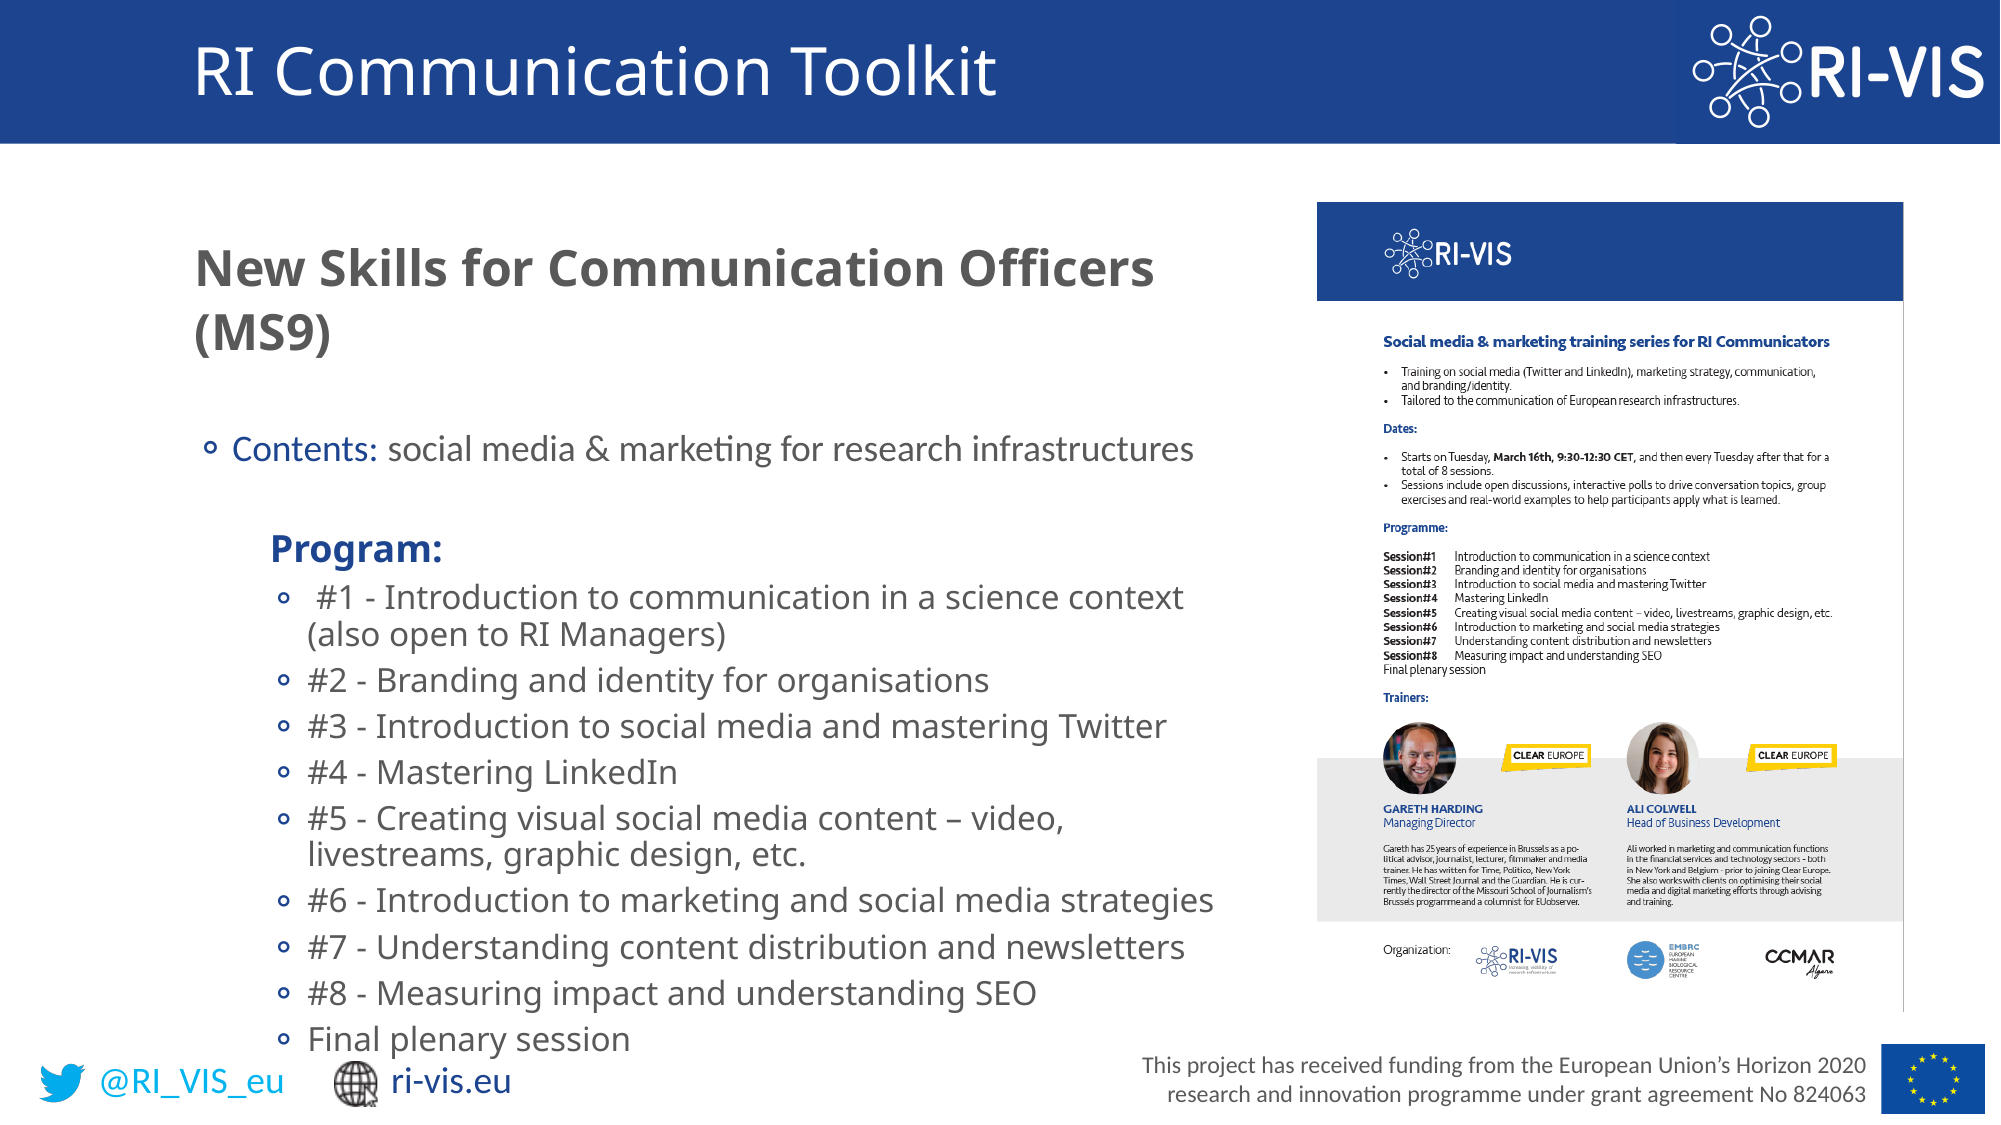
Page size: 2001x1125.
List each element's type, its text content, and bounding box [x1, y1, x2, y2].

text_box New Skills for Communication Officers (MS9) Contents: social media & marketing for research infrastructures Program: #1 - Introduction to communication in a science context (also open to RI Managers) #2 - Branding and identity for organisations #3 - Introduction to social media and mastering Twitter #4 - Mastering LinkedIn #5 - Creating visual social media content – video, livestreams, graphic design, etc. #6 - Introduction to marketing and social media strategies #7 - Understanding content distribution and newsletters #8 - Measuring impact and understanding SEO Final plenary session [179, 224, 1250, 1125]
picture [32, 1060, 92, 1106]
title RI Communication Toolkit [177, 22, 1645, 126]
picture [1676, 0, 2000, 144]
picture [1317, 202, 1904, 1012]
